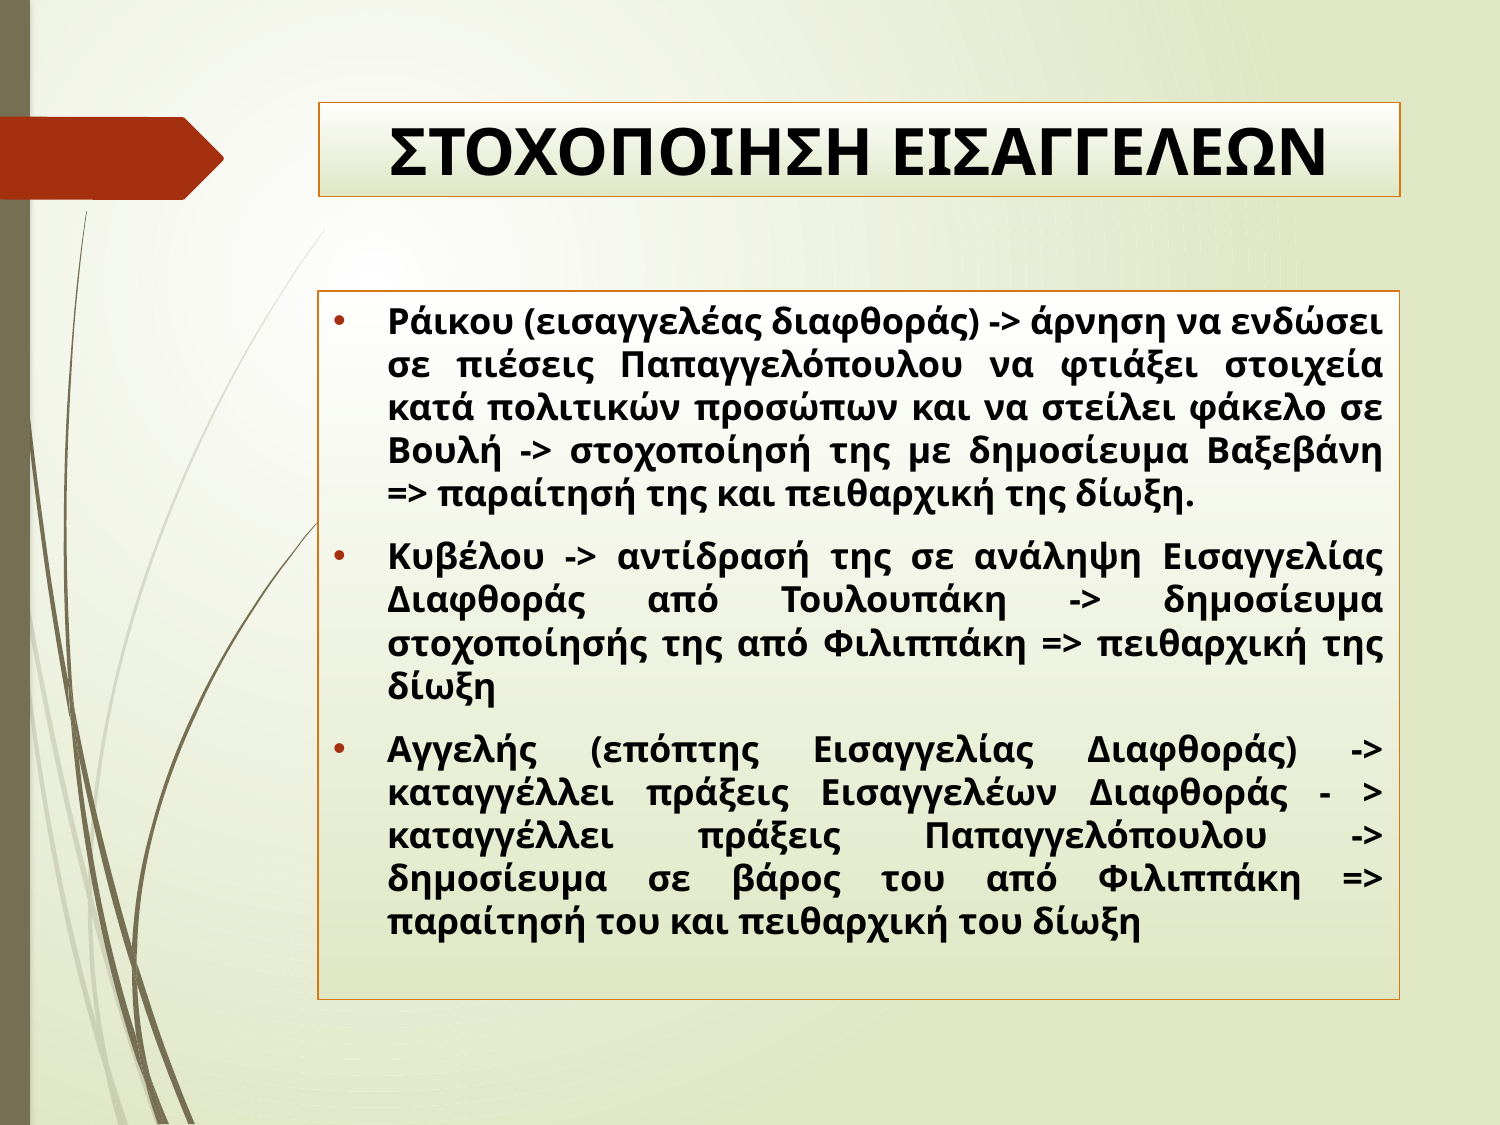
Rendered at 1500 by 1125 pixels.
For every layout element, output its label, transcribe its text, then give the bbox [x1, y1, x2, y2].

list Ράικου (εισαγγελέας διαφθοράς) -> άρνηση να ενδώσει σε πιέσεις Παπαγγελόπουλου να φτιάξει στοιχεία κατά πολιτικών προσώπων και να στείλει φάκελο σε Bουλή -> στοχοποίησή της με δημοσίευμα Βαξεβάνη => παραίτησή της και πειθαρχική της δίωξη. Κυβέλου -> αντίδρασή της σε ανάληψη Εισαγγελίας Διαφθοράς από Τουλουπάκη -> δημοσίευμα στοχοποίησής της από Φιλιππάκη => πειθαρχική της δίωξη Αγγελής (επόπτης Εισαγγελίας Διαφθοράς) -> καταγγέλλει πράξεις Εισαγγελέων Διαφθοράς - > καταγγέλλει πράξεις Παπαγγελόπουλου -> δημοσίευμα σε βάρος του από Φιλιππάκη => παραίτησή του και πειθαρχική του δίωξη [317, 290, 1400, 1000]
title ΣΤΟΧΟΠΟΙΗΣΗ ΕΙΣΑΓΓΕΛΕΩΝ [318, 102, 1401, 197]
